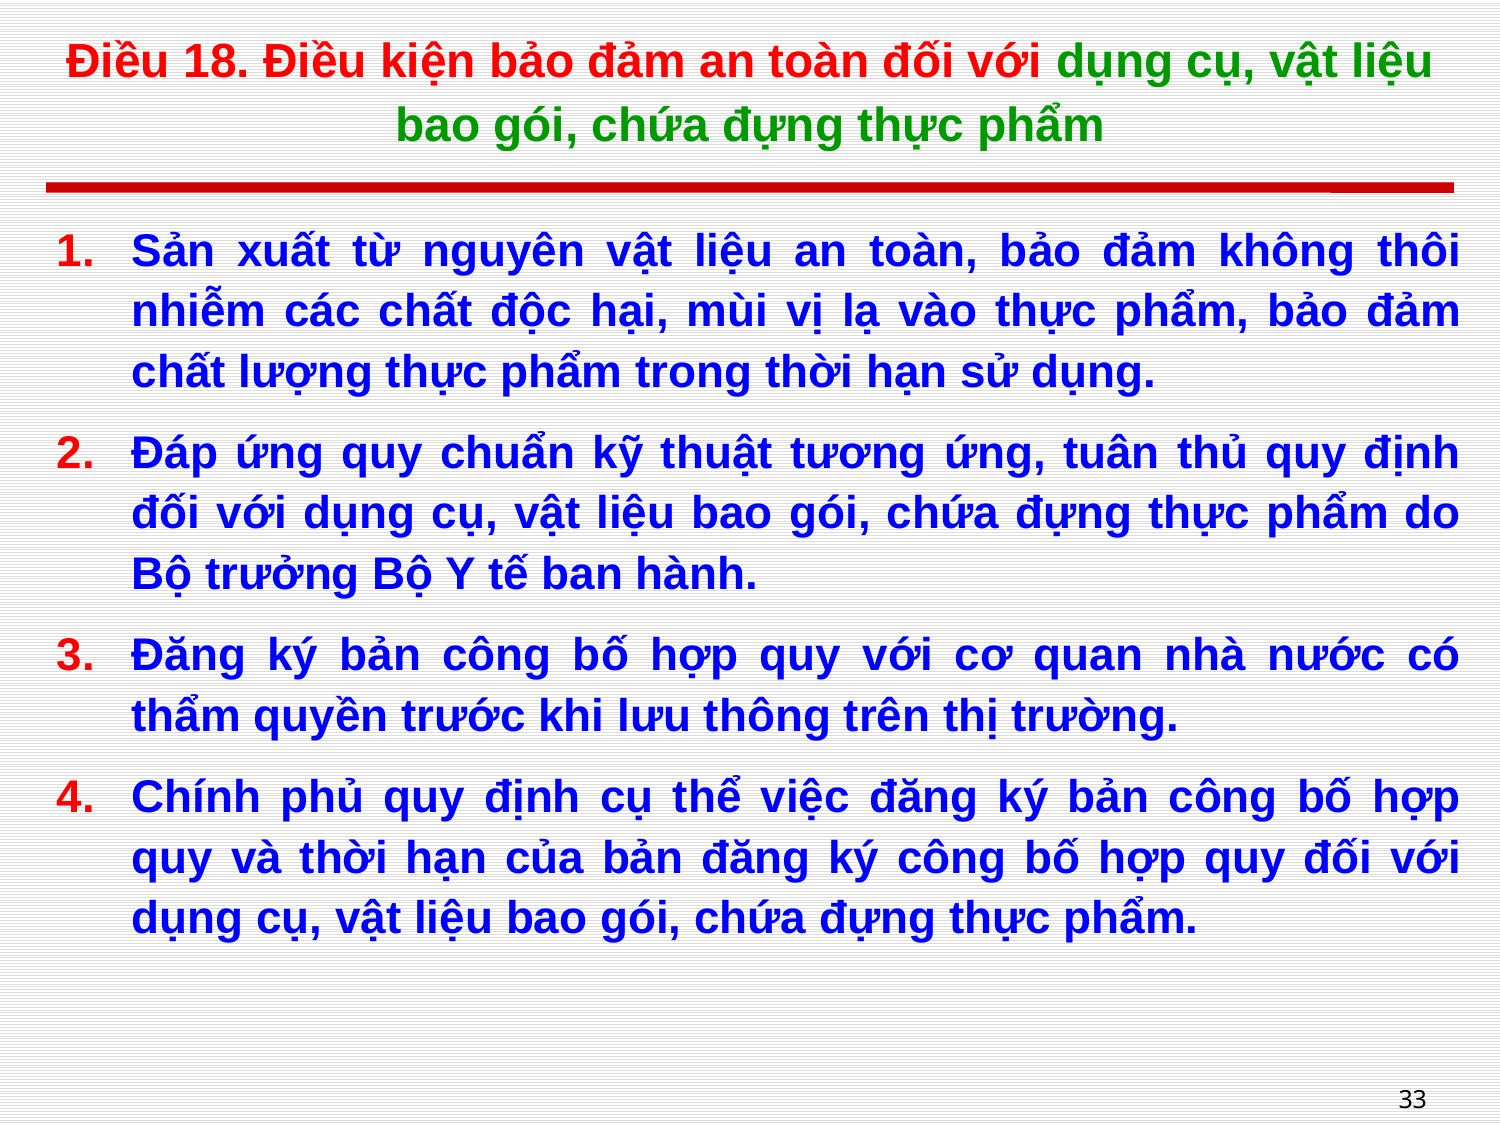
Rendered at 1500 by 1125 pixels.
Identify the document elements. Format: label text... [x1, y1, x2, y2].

title Điều 18. Điều kiện bảo đảm an toàn đối với dụng cụ, vật liệu bao gói, chứa đựng thực phẩm [38, 24, 1463, 150]
text_box Sản xuất từ nguyên vật liệu an toàn, bảo đảm không thôi nhiễm các chất độc hại, mùi vị lạ vào thực phẩm, bảo đảm chất lượng thực phẩm trong thời hạn sử dụng. Đáp ứng quy chuẩn kỹ thuật tương ứng, tuân thủ quy định đối với dụng cụ, vật liệu bao gói, chứa đựng thực phẩm do Bộ trưởng Bộ Y tế ban hành. Đăng ký bản công bố hợp quy với cơ quan nhà nước có thẩm quyền trước khi lưu thông trên thị trường. Chính phủ quy định cụ thể việc đăng ký bản công bố hợp quy và thời hạn của bản đăng ký công bố hợp quy đối với dụng cụ, vật liệu bao gói, chứa đựng thực phẩm. [23, 199, 1477, 1088]
